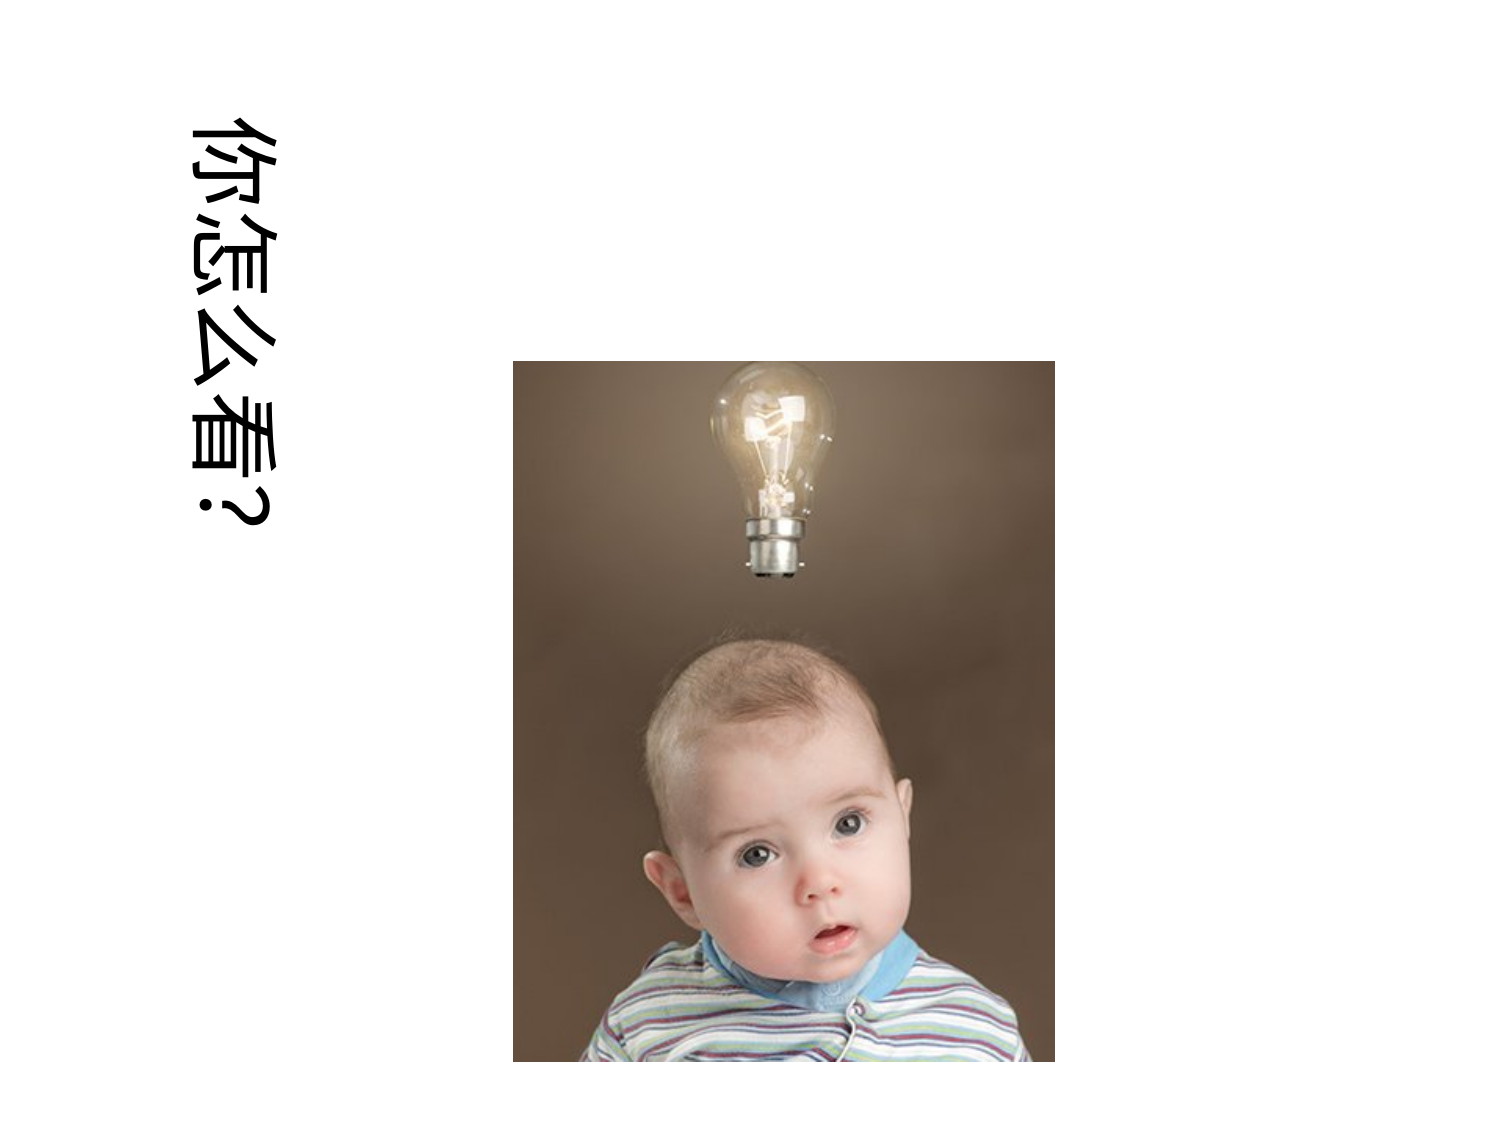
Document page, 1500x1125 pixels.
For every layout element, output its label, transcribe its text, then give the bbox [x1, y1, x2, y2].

picture [513, 361, 1055, 1062]
text_box 你怎么看？ [159, 101, 300, 905]
